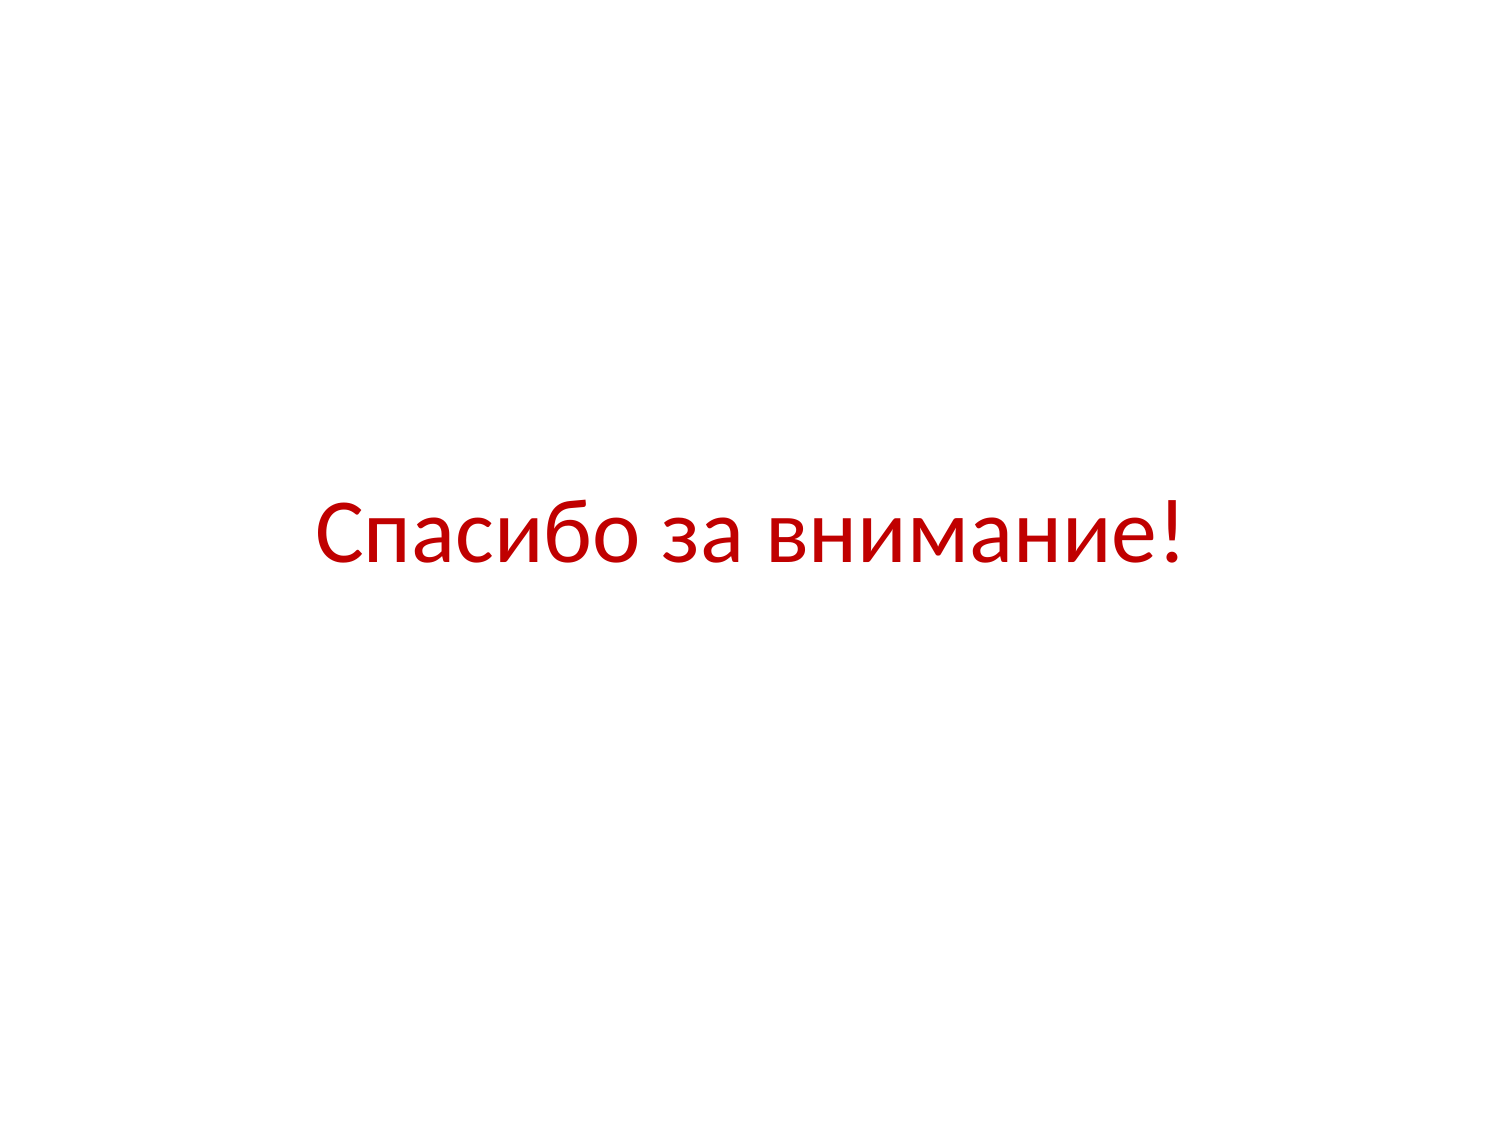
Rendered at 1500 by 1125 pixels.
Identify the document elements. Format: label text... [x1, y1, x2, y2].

title Спасибо за внимание! [76, 432, 1427, 621]
